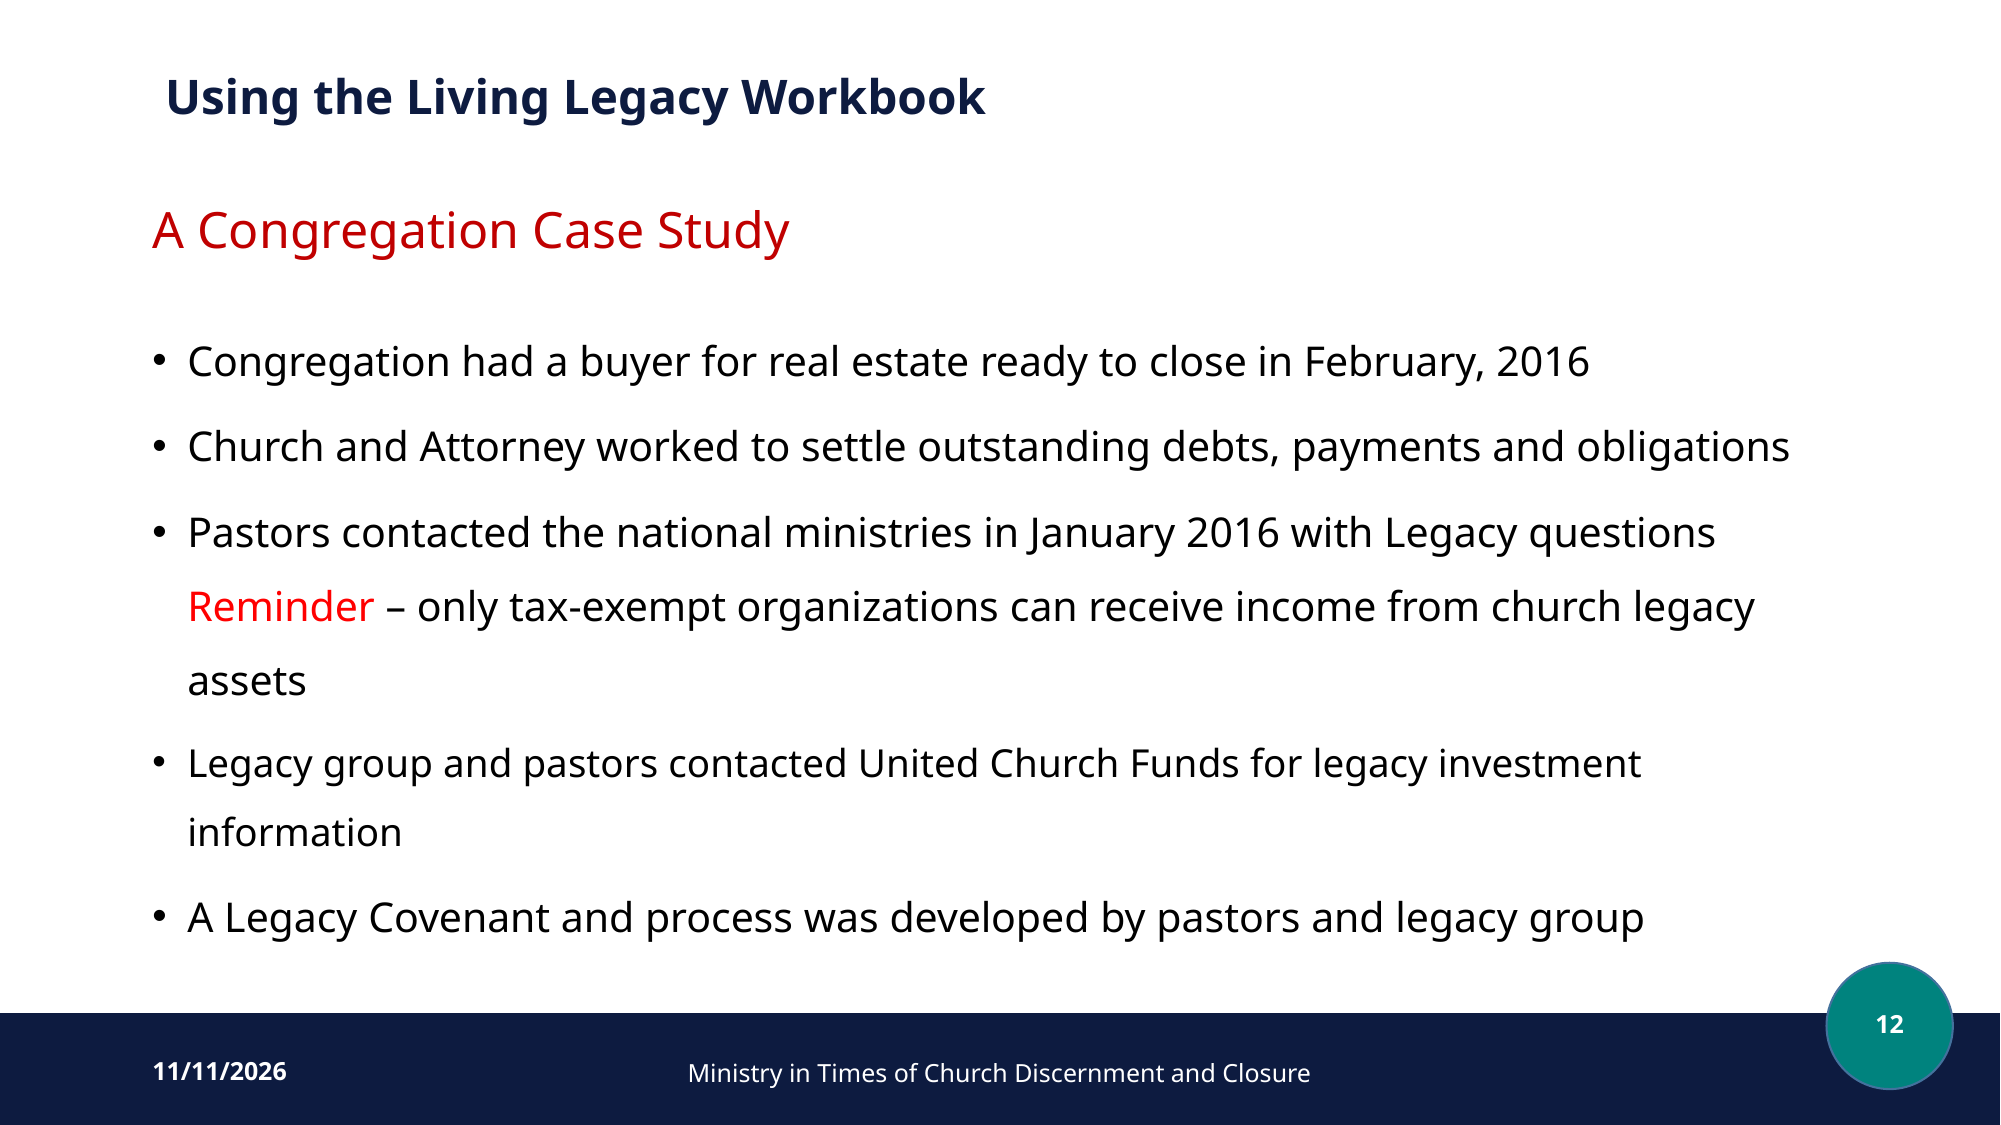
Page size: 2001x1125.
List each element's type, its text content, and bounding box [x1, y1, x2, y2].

title Using the Living Legacy Workbook [137, 59, 1863, 191]
list Congregation had a buyer for real estate ready to close in February, 2016 Church and Attorney worked to settle outstanding debts, payments and obligations Pastors contacted the national ministries in January 2016 with Legacy questions Reminder – only tax-exempt organizations can receive income from church legacy assets Legacy group and pastors contacted United Church Funds for legacy investment information A Legacy Covenant and process was developed by pastors and legacy group [137, 304, 1863, 1014]
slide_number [137, 1042, 588, 1103]
footer Ministry in Times of Church Discernment and Closure [662, 1042, 1338, 1103]
slide_number 12 [1826, 995, 1953, 1056]
subtitle A Congregation Case Study [137, 191, 1863, 304]
